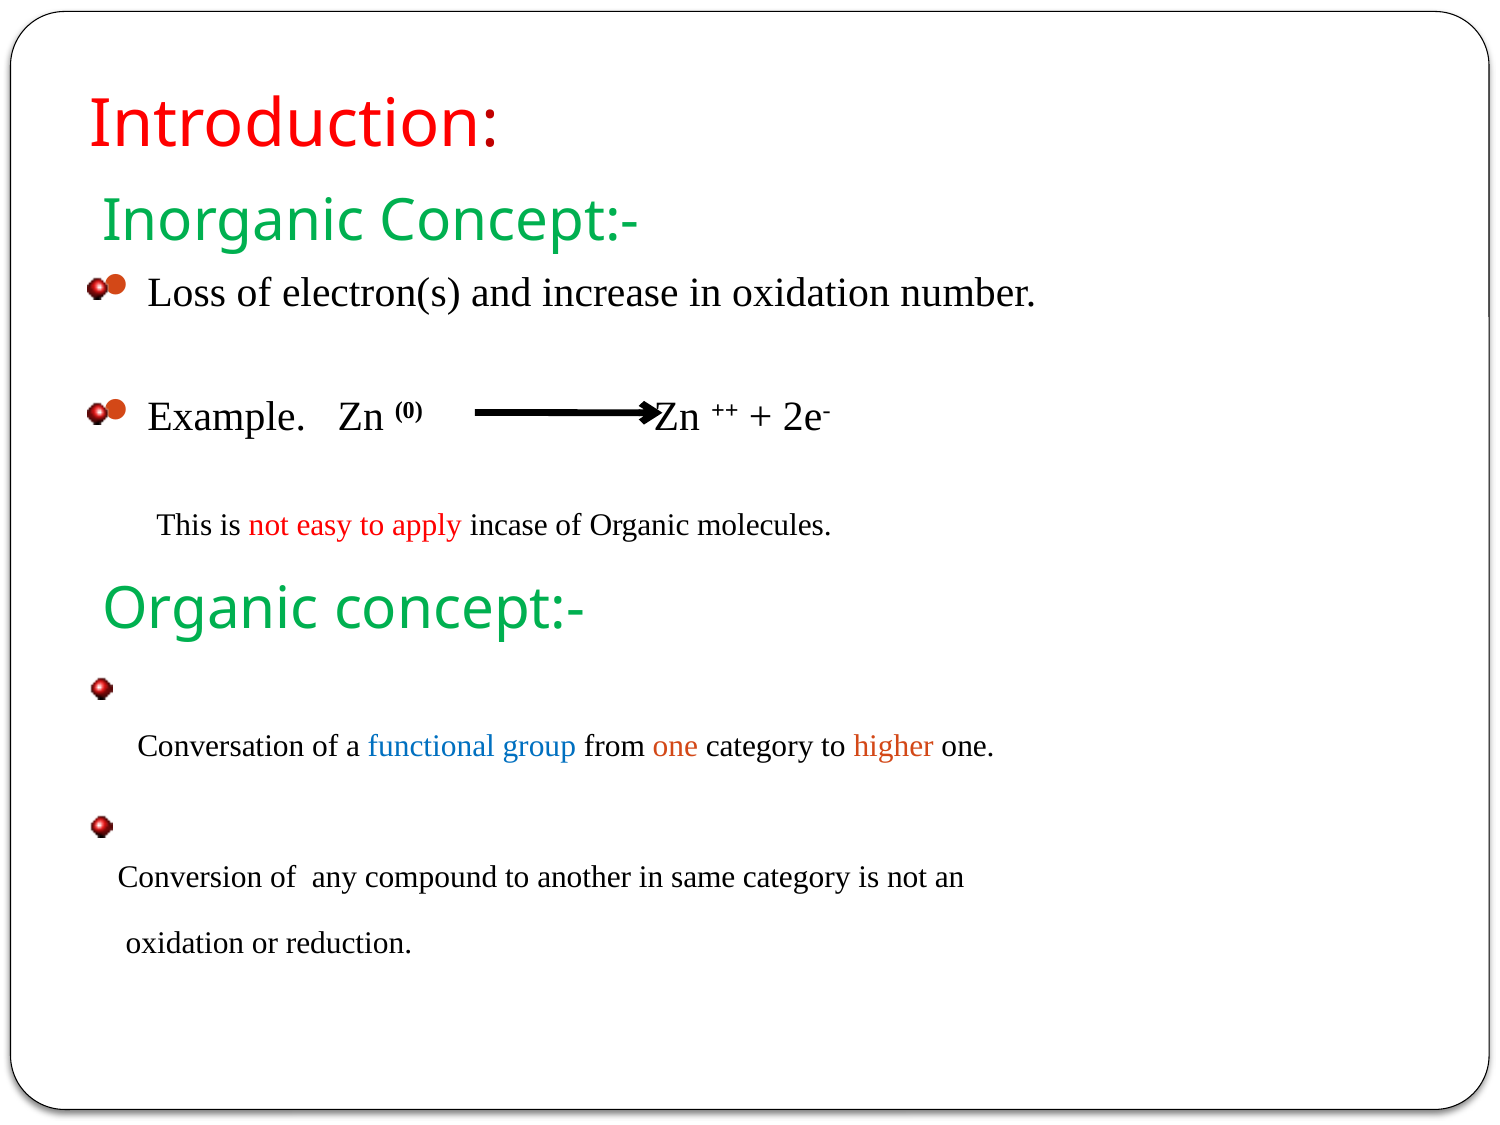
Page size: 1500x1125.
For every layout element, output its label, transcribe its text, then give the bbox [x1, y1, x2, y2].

list Inorganic Concept:- Loss of electron(s) and increase in oxidation number. Example. Zn (0) Zn ++ + 2e- This is not easy to apply incase of Organic molecules. Organic concept:- Conversation of a functional group from one category to higher one. Conversion of any compound to another in same category is not an oxidation or reduction. [87, 174, 1425, 1018]
picture [87, 812, 113, 838]
picture [87, 674, 113, 701]
title Introduction: [75, 45, 663, 175]
picture [87, 399, 113, 426]
picture [87, 274, 113, 301]
